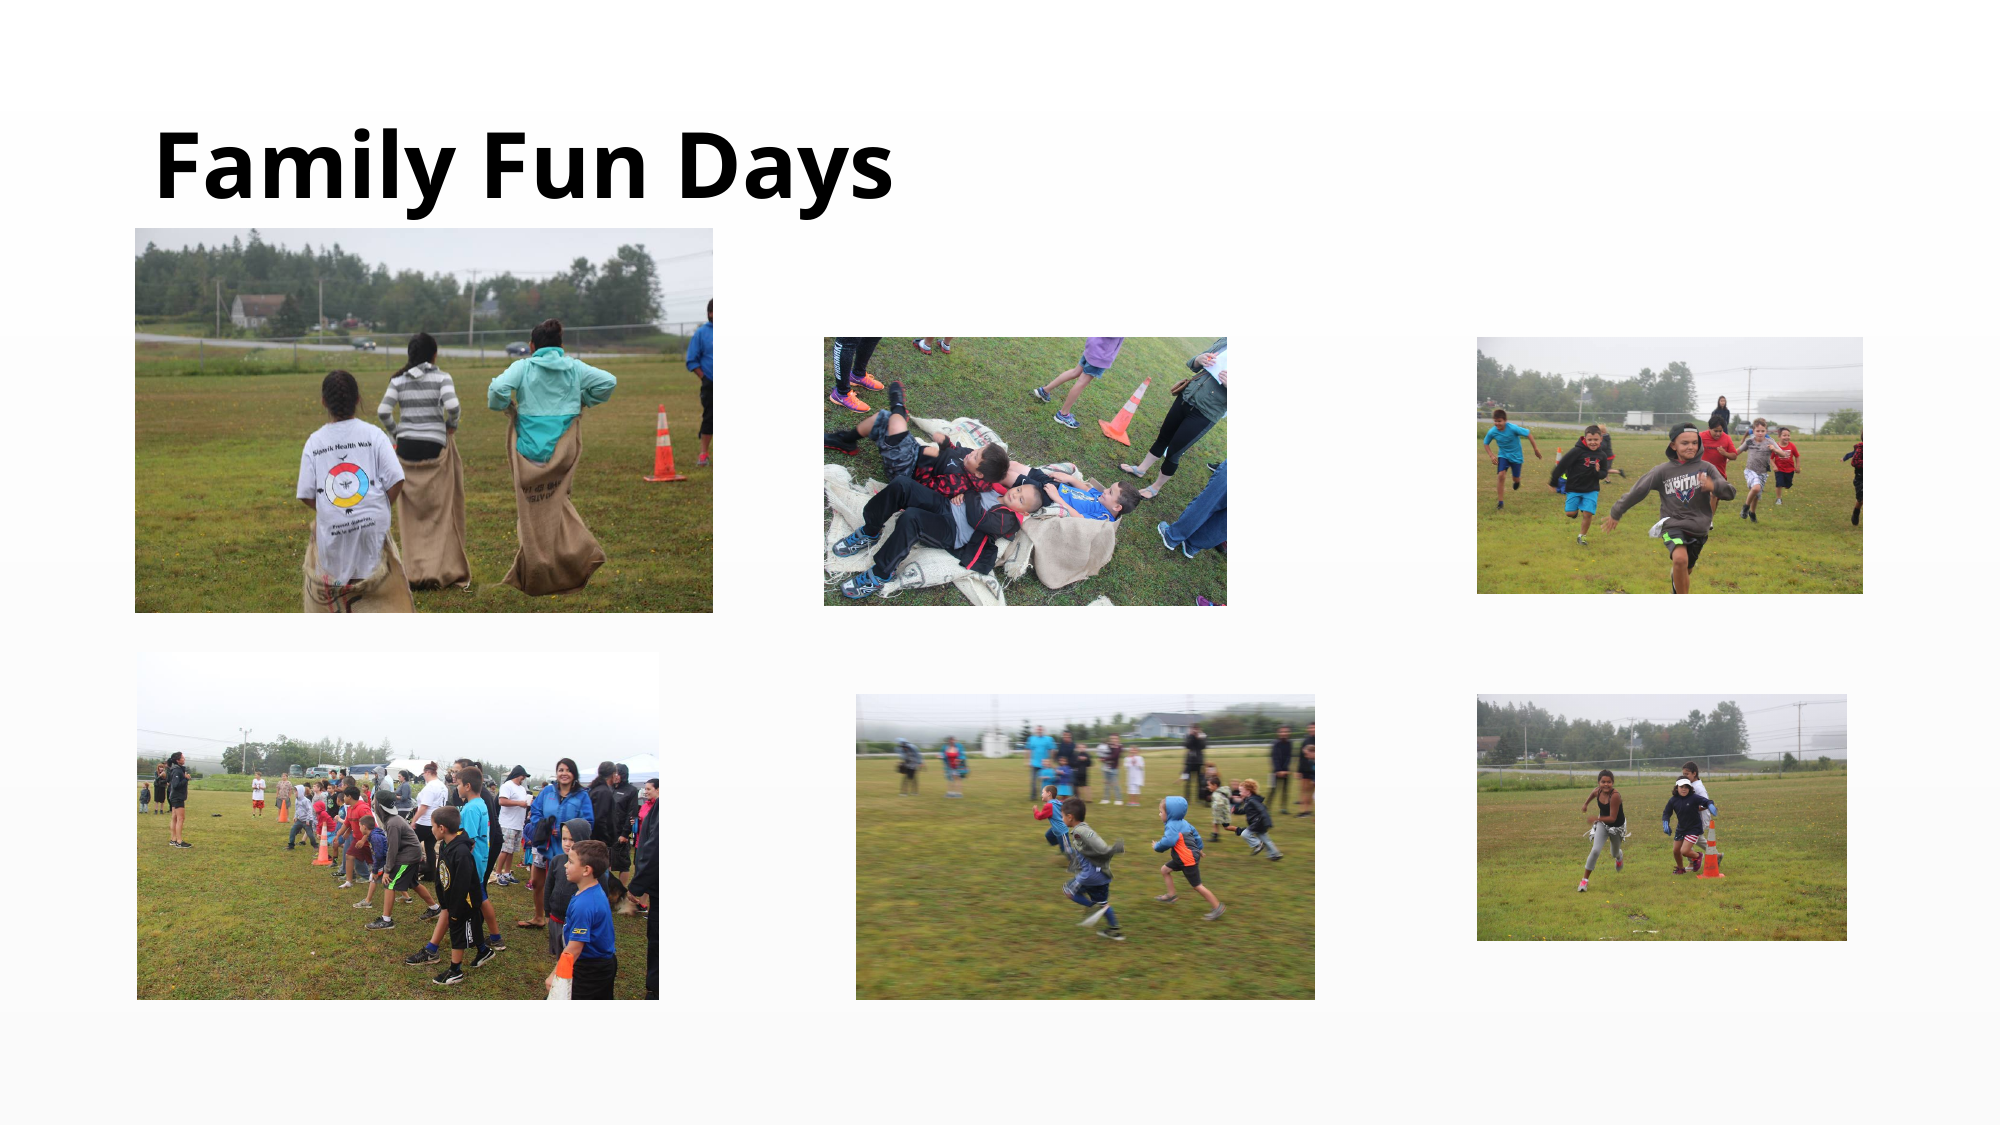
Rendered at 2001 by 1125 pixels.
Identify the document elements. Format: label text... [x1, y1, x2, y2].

picture [1477, 694, 1847, 941]
picture [1477, 337, 1863, 594]
picture [137, 652, 659, 1000]
picture [135, 228, 713, 613]
picture [824, 337, 1227, 606]
picture [856, 694, 1315, 1000]
title Family Fun Days [137, 59, 1863, 278]
